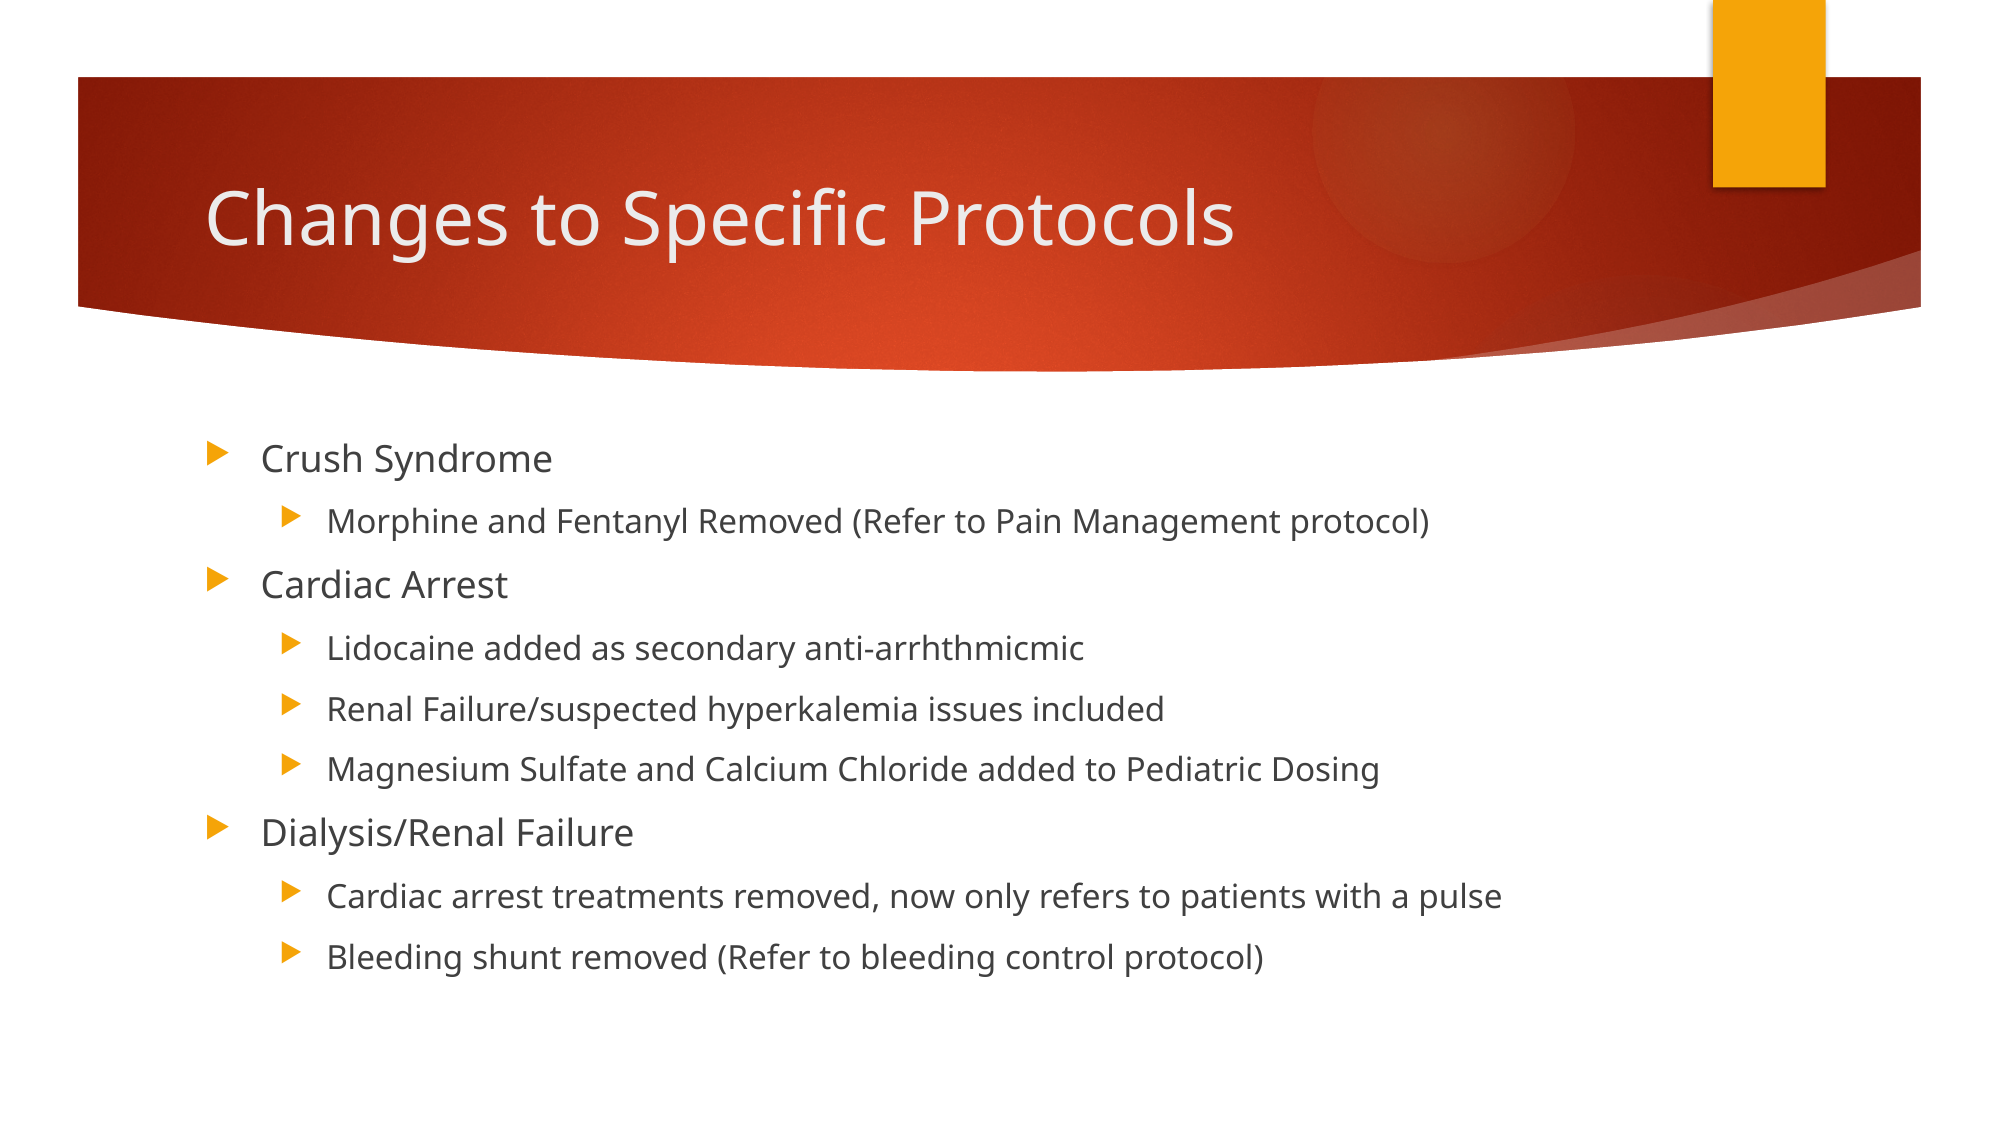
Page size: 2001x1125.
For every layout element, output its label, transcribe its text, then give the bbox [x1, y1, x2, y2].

title Changes to Specific Protocols [189, 155, 1627, 275]
list Crush Syndrome Morphine and Fentanyl Removed (Refer to Pain Management protocol) Cardiac Arrest Lidocaine added as secondary anti-arrhthmicmic Renal Failure/suspected hyperkalemia issues included Magnesium Sulfate and Calcium Chloride added to Pediatric Dosing Dialysis/Renal Failure Cardiac arrest treatments removed, now only refers to patients with a pulse Bleeding shunt removed (Refer to bleeding control protocol) [189, 427, 1627, 988]
